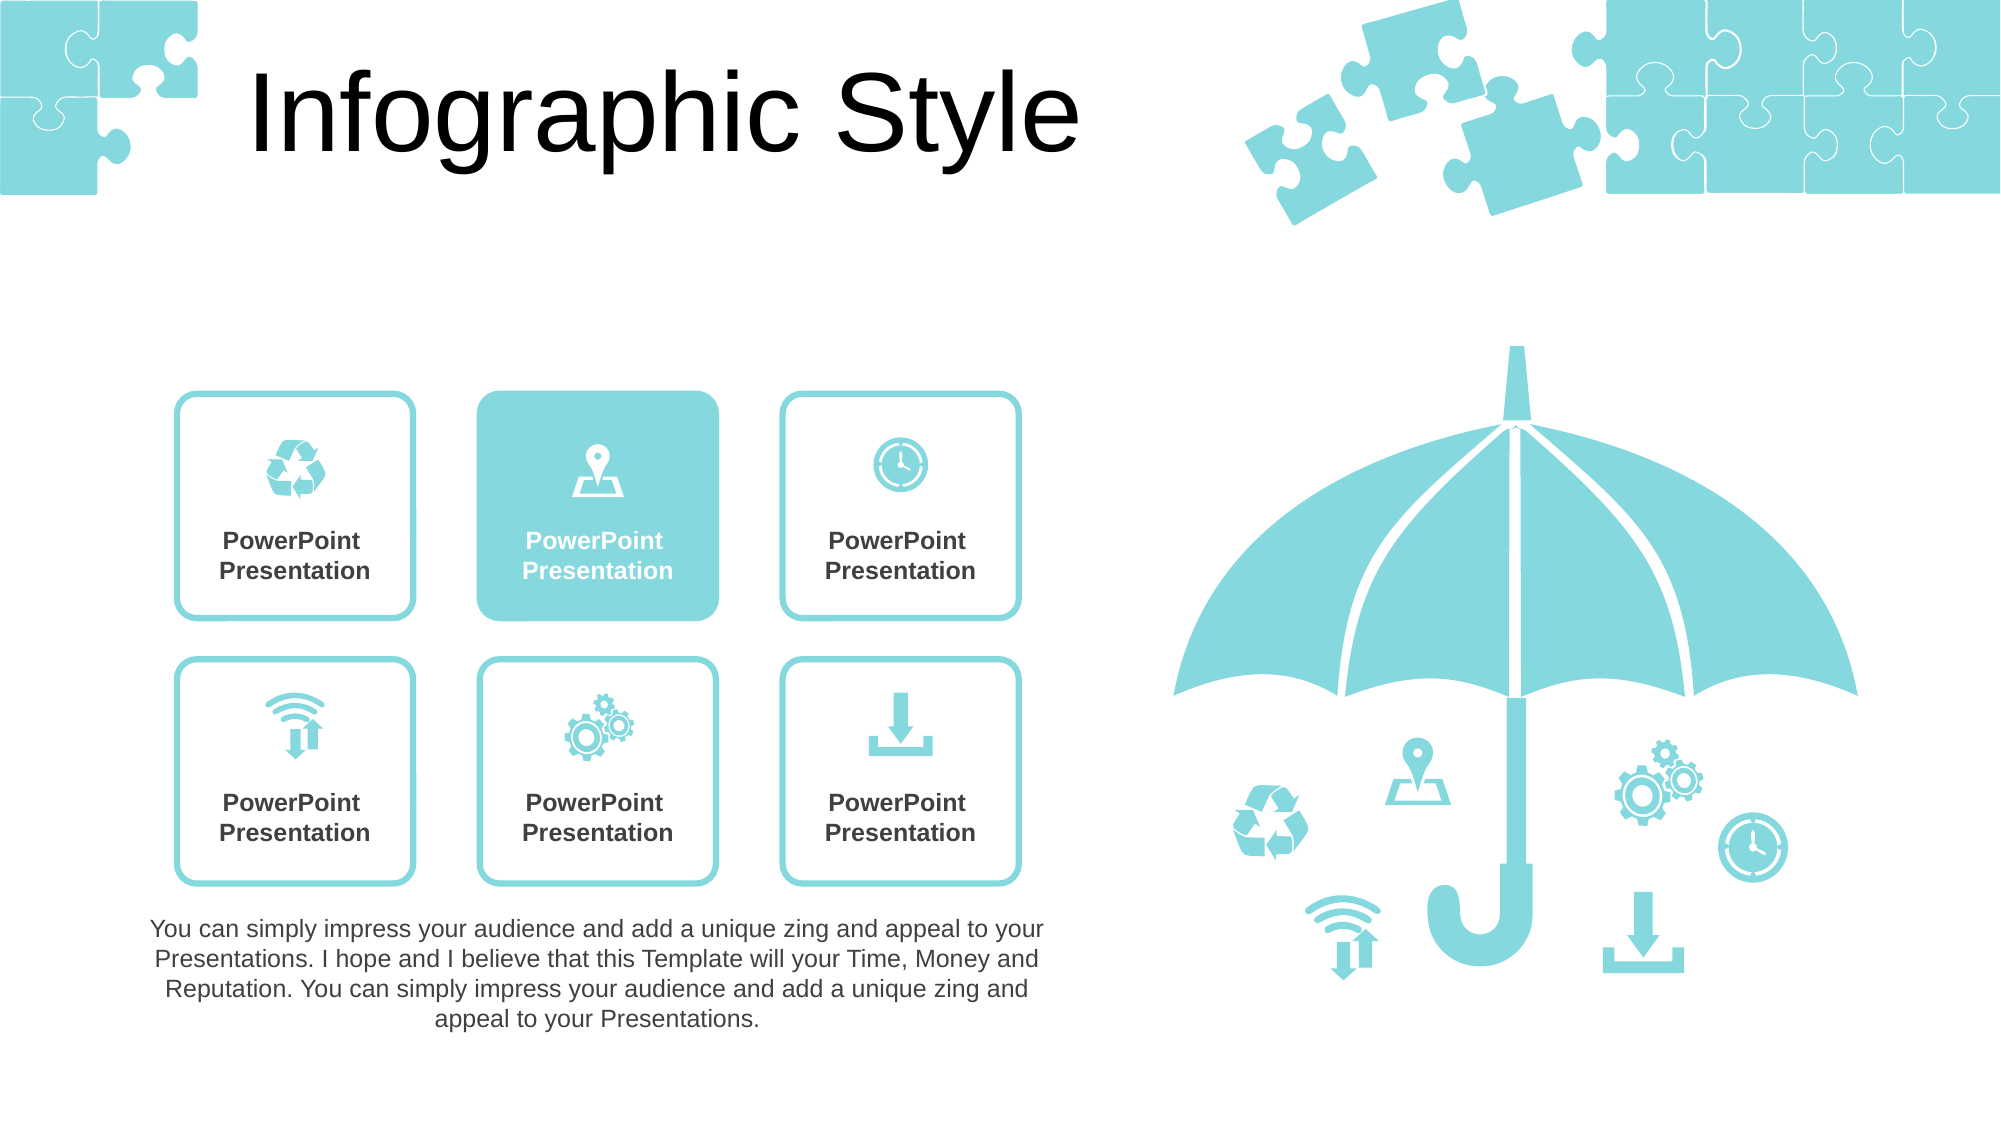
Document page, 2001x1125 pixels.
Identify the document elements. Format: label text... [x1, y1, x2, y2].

text_box PowerPoint Presentation [199, 778, 391, 854]
text_box [279, 712, 326, 761]
text_box [175, 658, 415, 885]
text_box [1602, 967, 1685, 974]
text_box [1327, 967, 1374, 982]
text_box [868, 691, 934, 757]
text_box [478, 392, 718, 620]
text_box PowerPoint Presentation [199, 517, 391, 592]
text_box You can simply impress your audience and add a unique zing and appeal to your Presentations. I hope and I believe that this Template will your Time, Money and Reputation. You can simply impress your audience and add a unique zing and appeal to your Presentations. [113, 905, 1083, 1040]
text_box [781, 658, 1020, 885]
text_box [263, 438, 327, 503]
list Infographic Style [231, 55, 1952, 175]
text_box [563, 692, 636, 763]
text_box [872, 436, 930, 494]
text_box [264, 691, 326, 716]
text_box [781, 392, 1020, 620]
text_box [478, 658, 718, 885]
text_box [175, 392, 415, 620]
text_box PowerPoint Presentation [805, 778, 996, 854]
text_box [570, 443, 626, 499]
text_box PowerPoint Presentation [502, 517, 694, 592]
text_box PowerPoint Presentation [805, 517, 996, 592]
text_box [1173, 345, 1858, 967]
text_box PowerPoint Presentation [502, 778, 694, 854]
